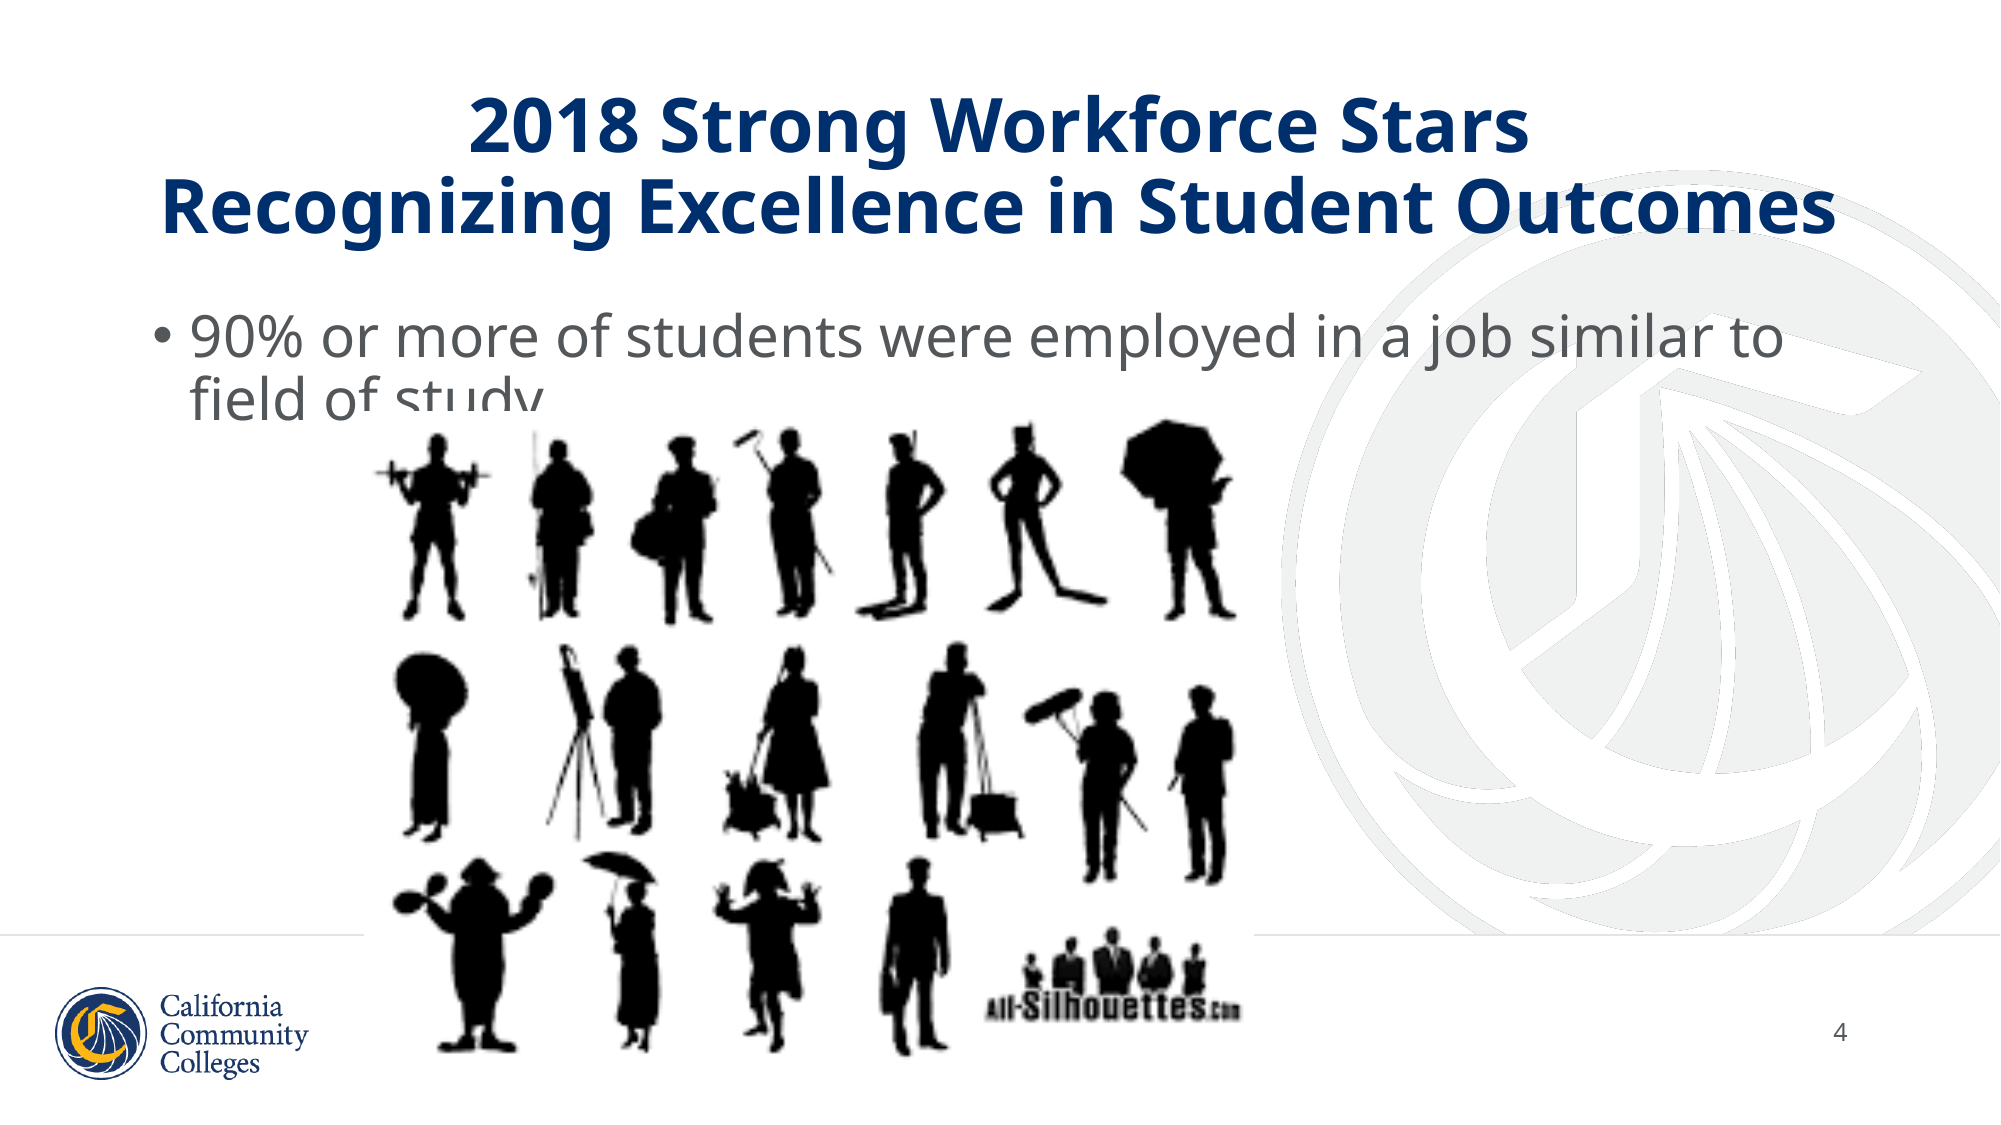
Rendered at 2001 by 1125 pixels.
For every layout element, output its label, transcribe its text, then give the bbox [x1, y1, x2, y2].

picture [1281, 170, 2000, 934]
picture [363, 411, 1254, 1064]
picture [52, 984, 312, 1083]
slide_number 4 [1412, 1003, 1863, 1064]
list 90% or more of students were employed in a job similar to field of study [137, 299, 1863, 899]
title 2018 Strong Workforce Stars Recognizing Excellence in Student Outcomes [137, 59, 1863, 278]
